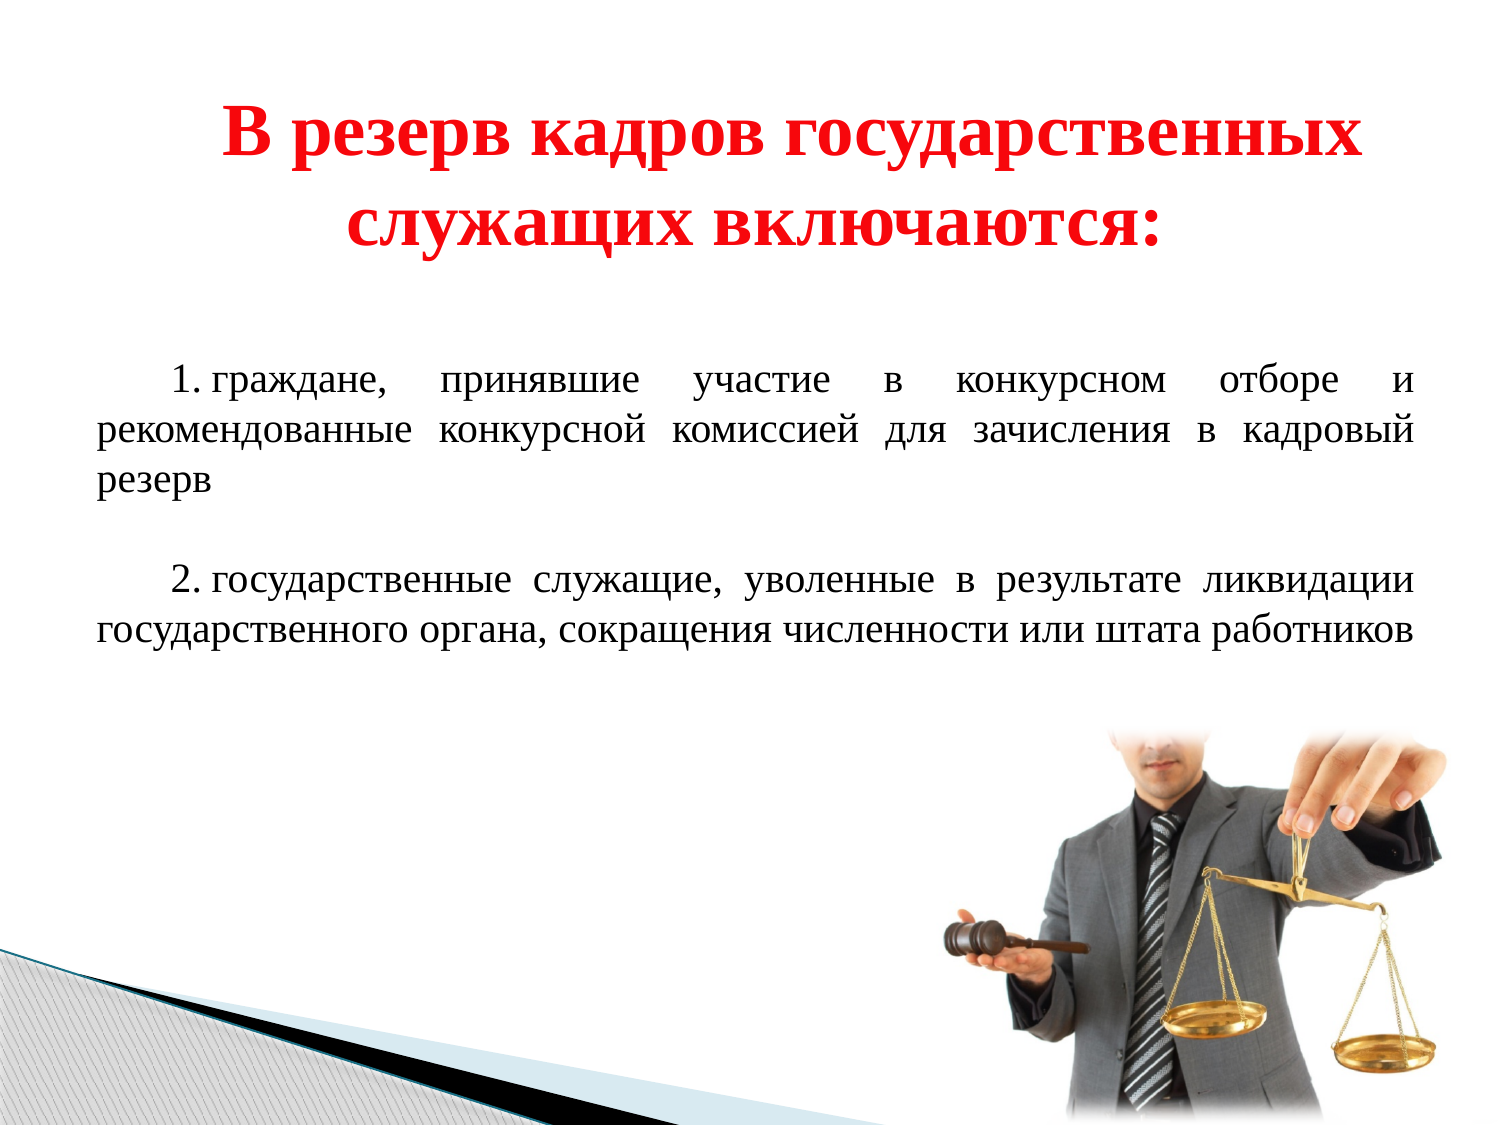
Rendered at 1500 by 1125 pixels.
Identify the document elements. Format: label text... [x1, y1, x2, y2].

text_box В резерв кадров государственных служащих включаются: 1. граждане, принявшие участие в конкурсном отборе и рекомендованные конкурсной комиссией для зачисления в кадровый резерв 2. государственные служащие, уволенные в результате ликвидации государственного органа, сокращения численности или штата работников [81, 73, 1430, 658]
picture [892, 726, 1500, 1125]
